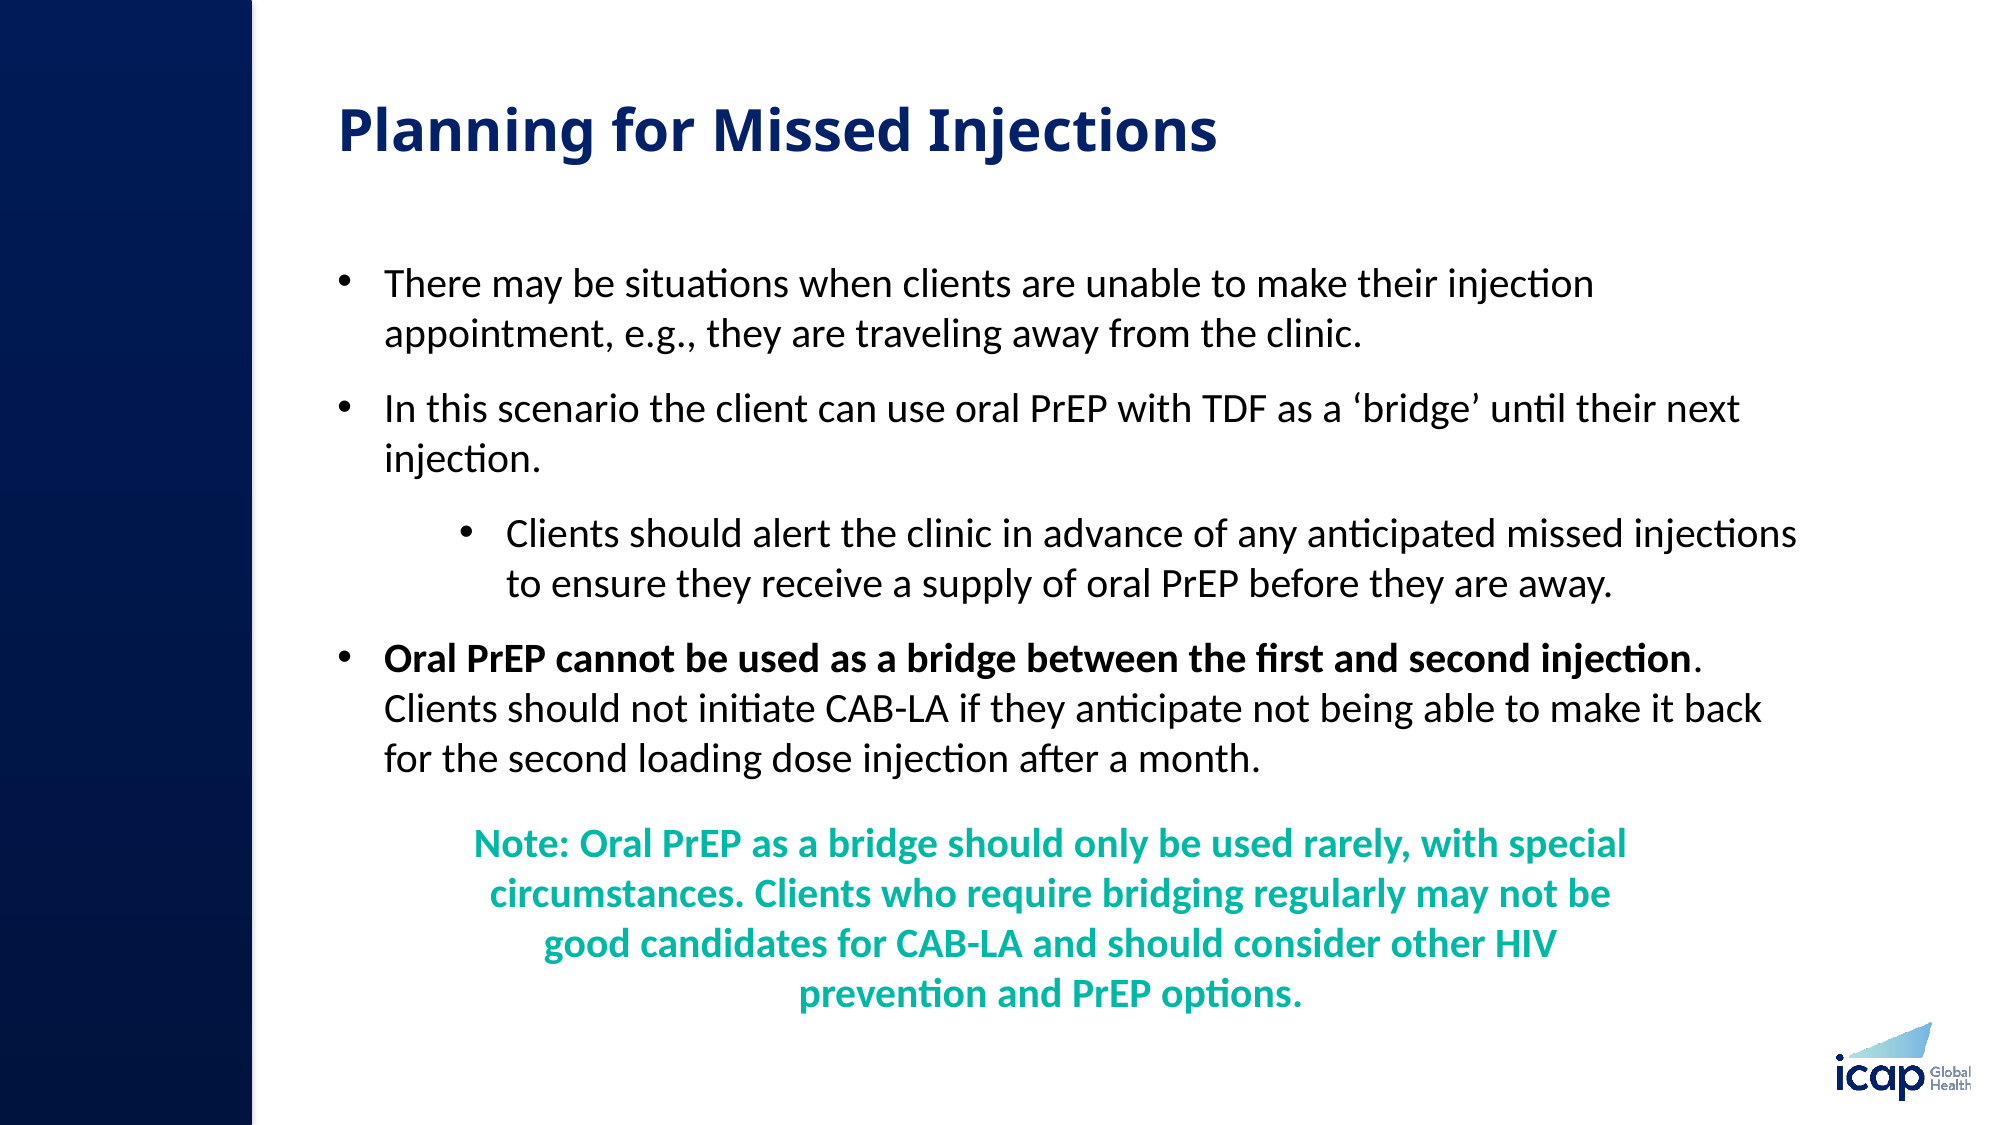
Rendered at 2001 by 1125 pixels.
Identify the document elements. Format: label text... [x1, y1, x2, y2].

list There may be situations when clients are unable to make their injection appointment, e.g., they are traveling away from the clinic. In this scenario the client can use oral PrEP with TDF as a ‘bridge’ until their next injection. Clients should alert the clinic in advance of any anticipated missed injections to ensure they receive a supply of oral PrEP before they are away. Oral PrEP cannot be used as a bridge between the first and second injection. Clients should not initiate CAB-LA if they anticipate not being able to make it back for the second loading dose injection after a month. [322, 247, 1823, 1026]
title Planning for Missed Injections [322, 85, 1823, 223]
picture [1836, 1022, 1971, 1101]
text_box Note: Oral PrEP as a bridge should only be used rarely, with special circumstances. Clients who require bridging regularly may not be good candidates for CAB-LA and should consider other HIV prevention and PrEP options. [454, 808, 1648, 1023]
